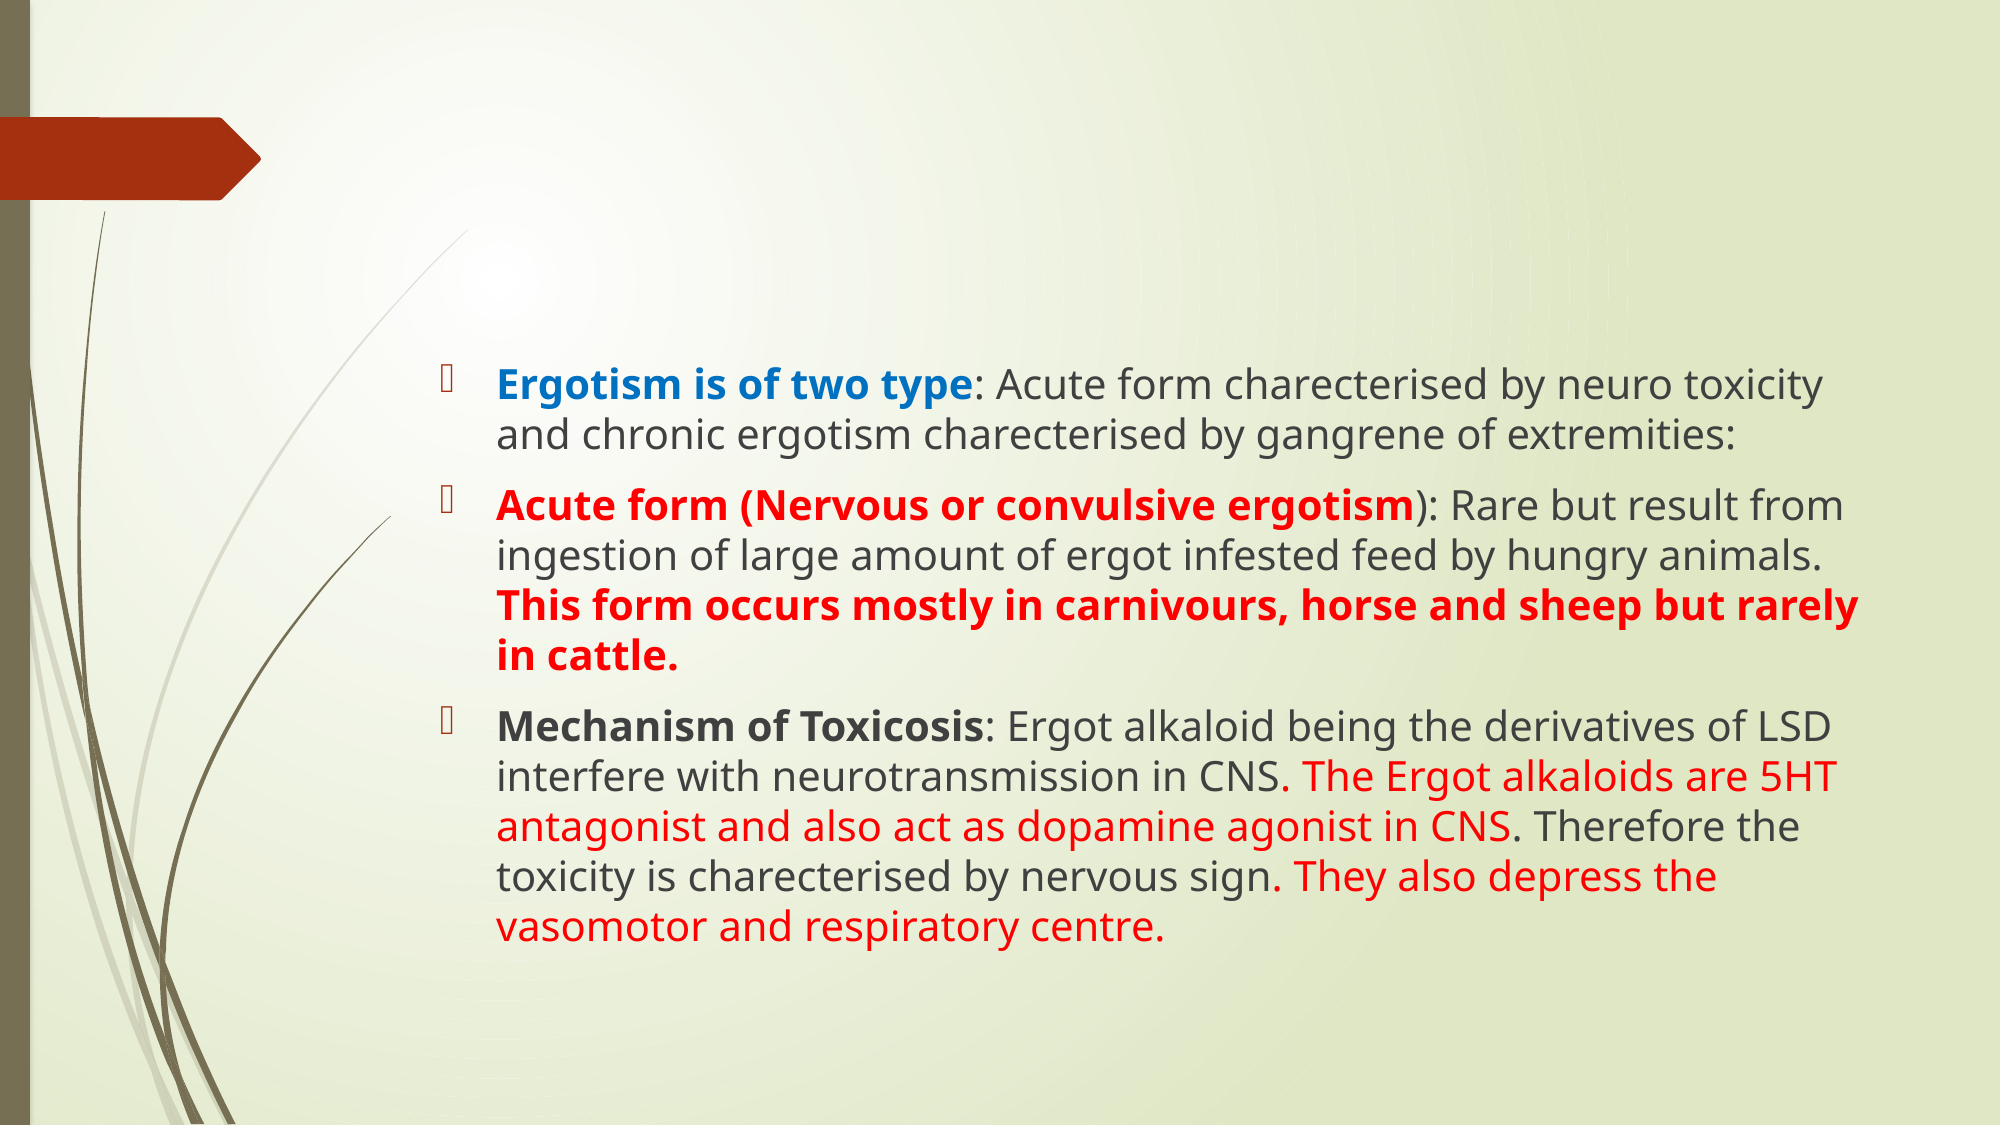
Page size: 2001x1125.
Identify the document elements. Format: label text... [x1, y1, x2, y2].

list Ergotism is of two type: Acute form charecterised by neuro toxicity and chronic ergotism charecterised by gangrene of extremities: Acute form (Nervous or convulsive ergotism): Rare but result from ingestion of large amount of ergot infested feed by hungry animals. This form occurs mostly in carnivours, horse and sheep but rarely in cattle. Mechanism of Toxicosis: Ergot alkaloid being the derivatives of LSD interfere with neurotransmission in CNS. The Ergot alkaloids are 5HT antagonist and also act as dopamine agonist in CNS. Therefore the toxicity is charecterised by nervous sign. They also depress the vasomotor and respiratory centre. [424, 350, 1888, 970]
